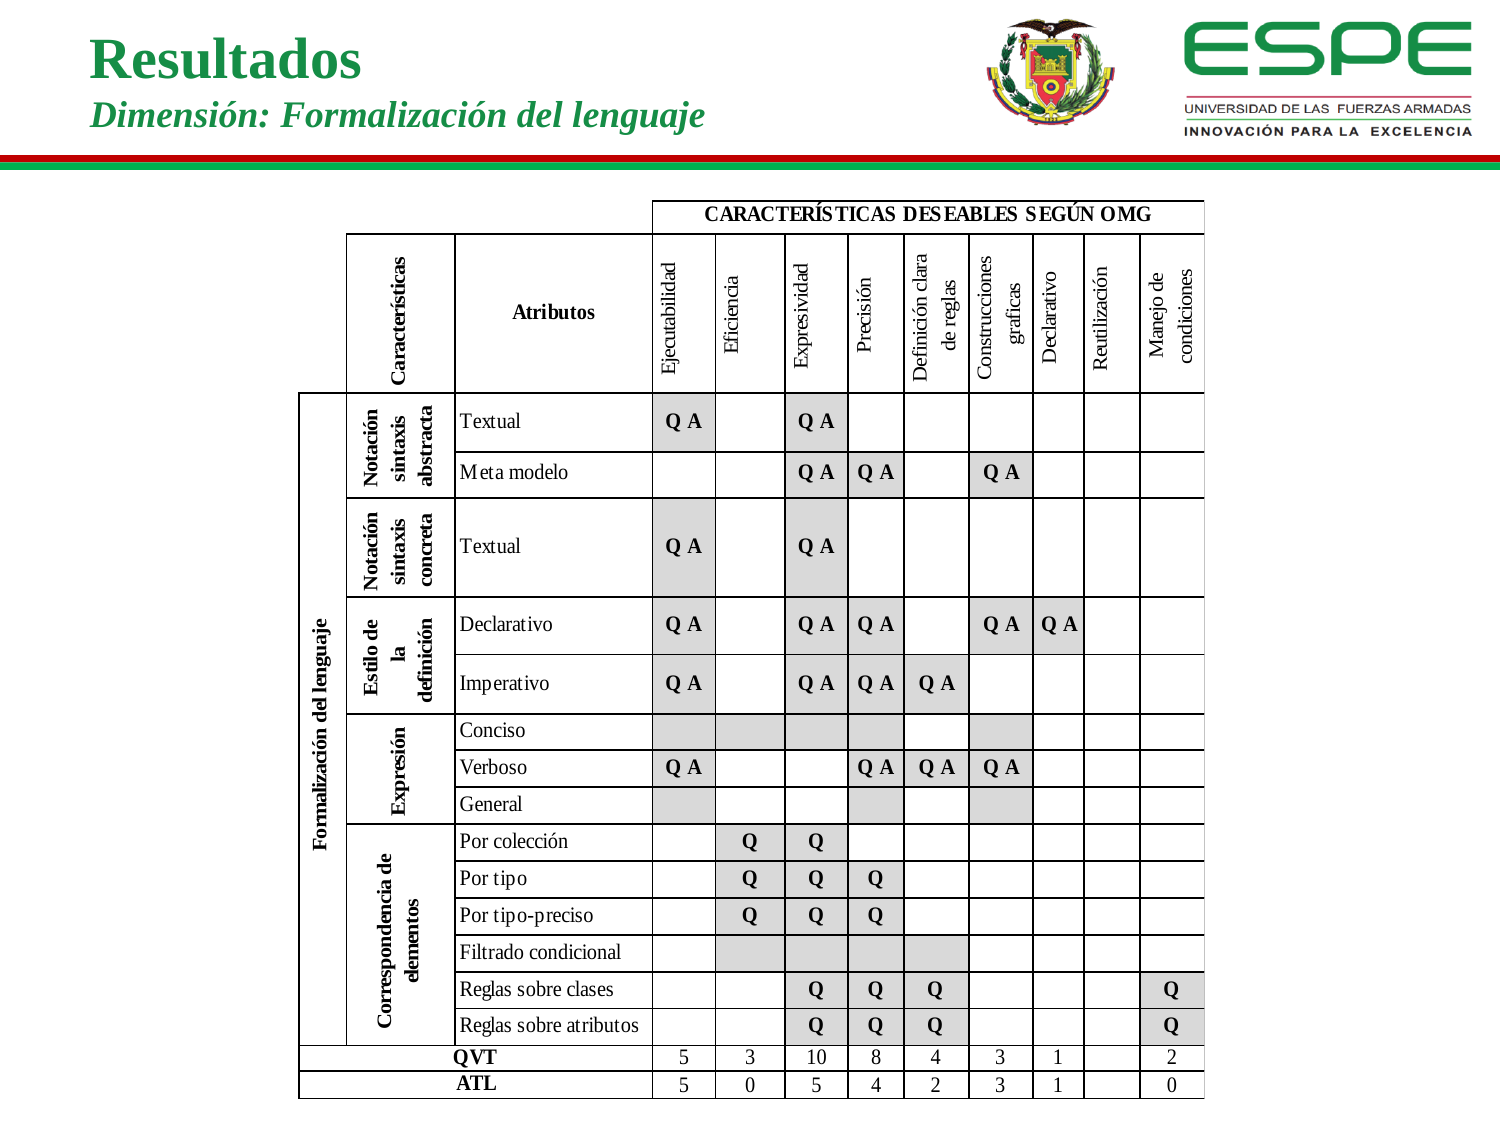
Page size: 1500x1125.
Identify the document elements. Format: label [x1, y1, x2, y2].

text_box [297, 199, 1207, 1101]
text_box [0, 12, 1500, 171]
